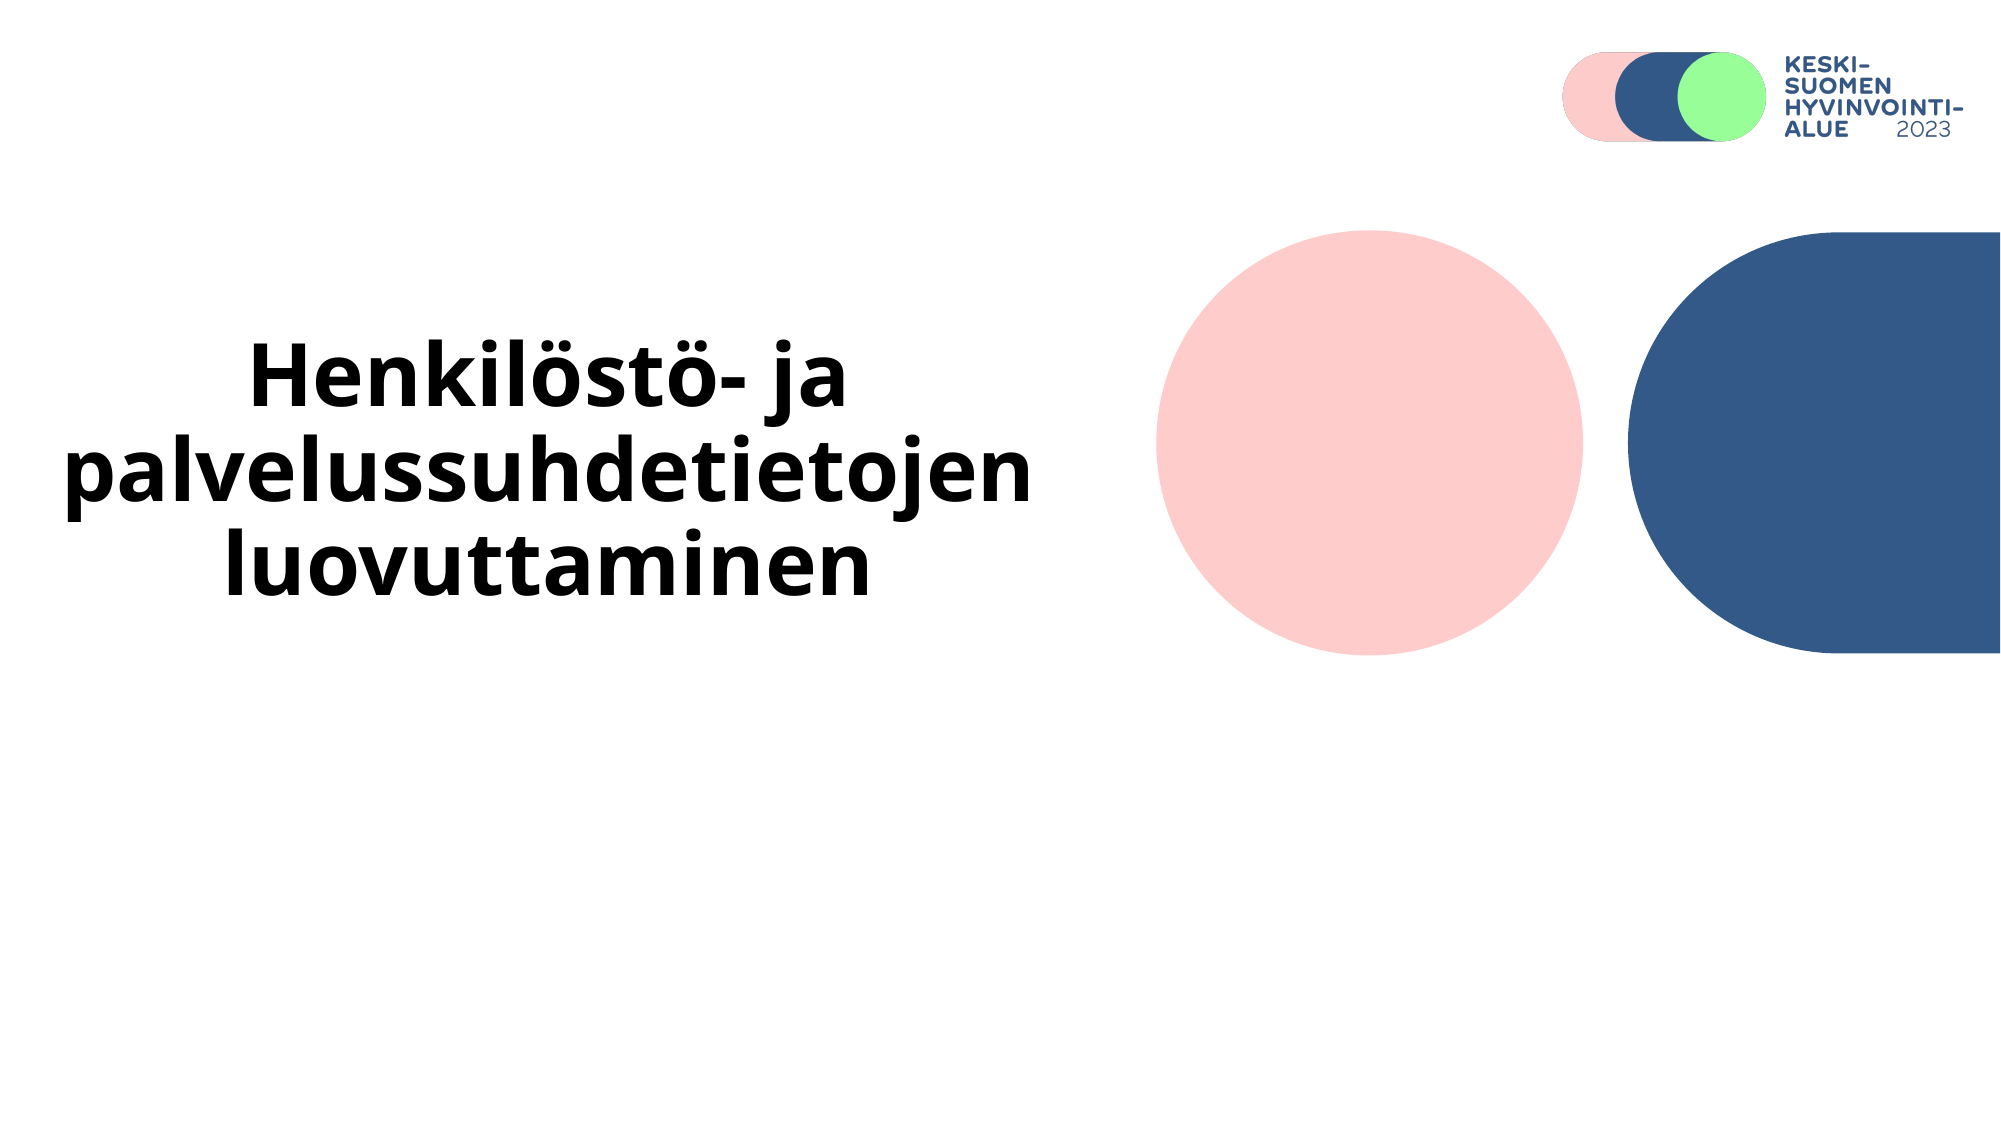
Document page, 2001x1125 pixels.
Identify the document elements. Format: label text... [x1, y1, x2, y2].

picture [1523, 0, 2001, 190]
title Henkilöstö- ja palvelussuhdetietojen luovuttaminen [0, 230, 1097, 622]
